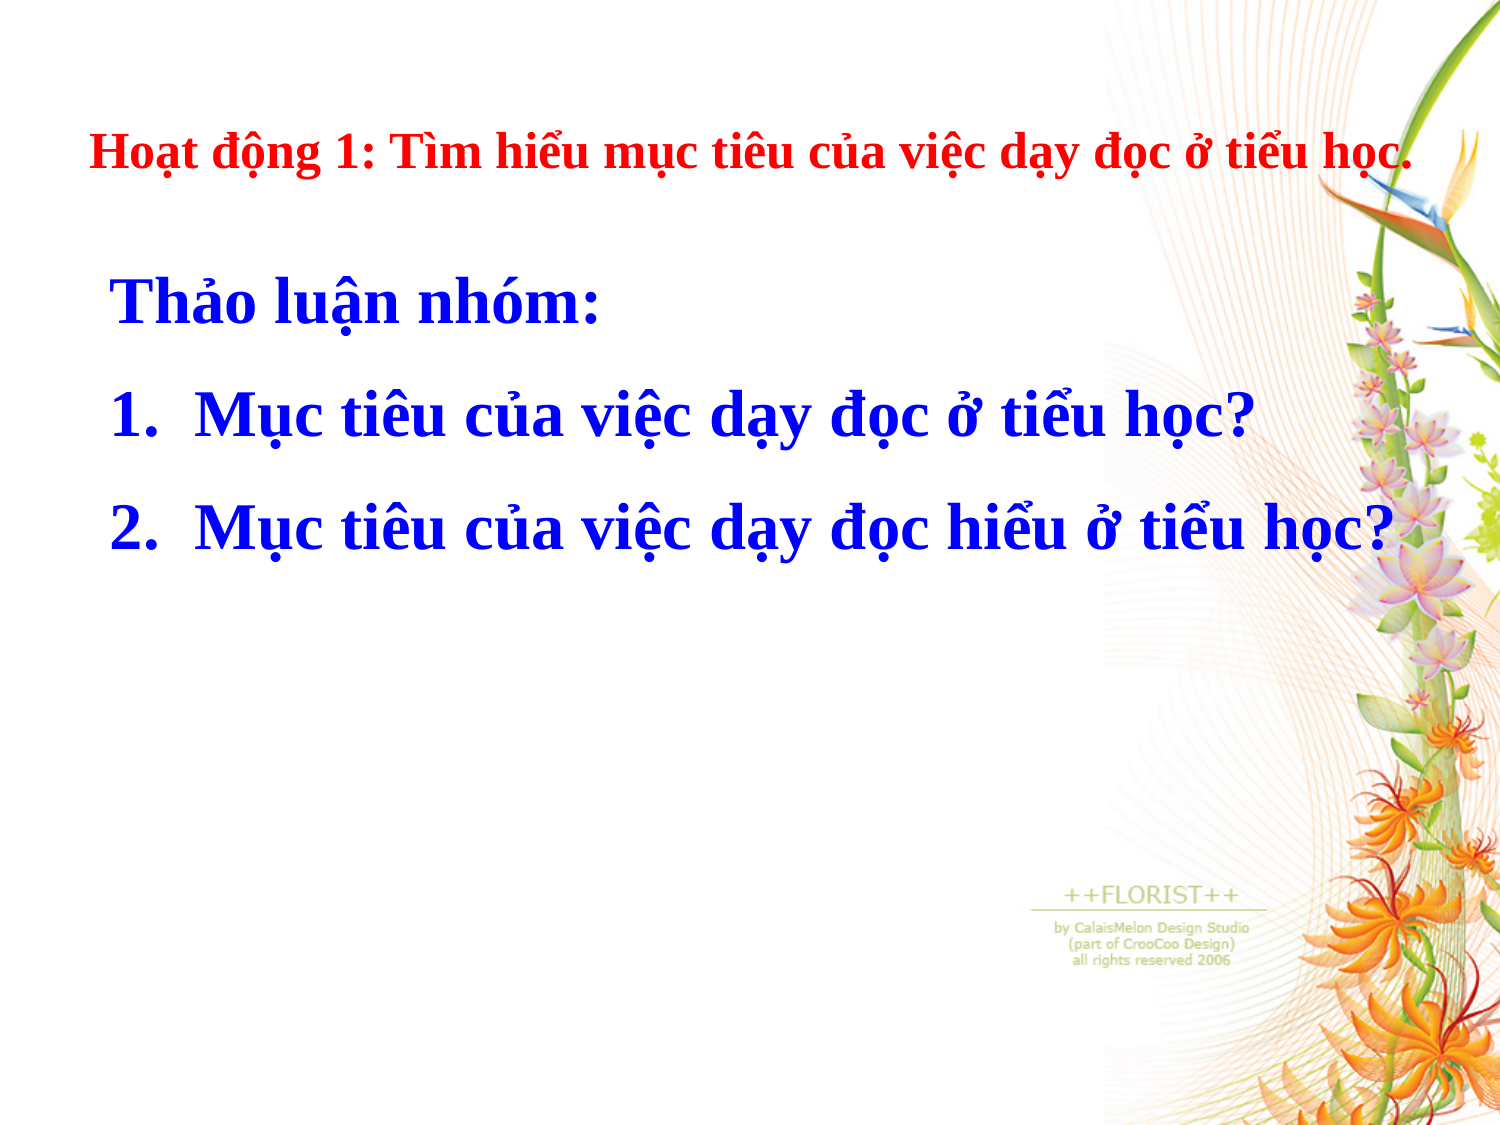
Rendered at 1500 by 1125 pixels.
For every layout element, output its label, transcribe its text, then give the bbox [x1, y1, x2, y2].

text_box Hoạt động 1: Tìm hiểu mục tiêu của việc dạy đọc ở tiểu học. [74, 109, 1430, 187]
text_box Thảo luận nhóm: Mục tiêu của việc dạy đọc ở tiểu học? Mục tiêu của việc dạy đọc hiểu ở tiểu học? [95, 249, 1433, 571]
picture [0, 0, 1500, 1125]
